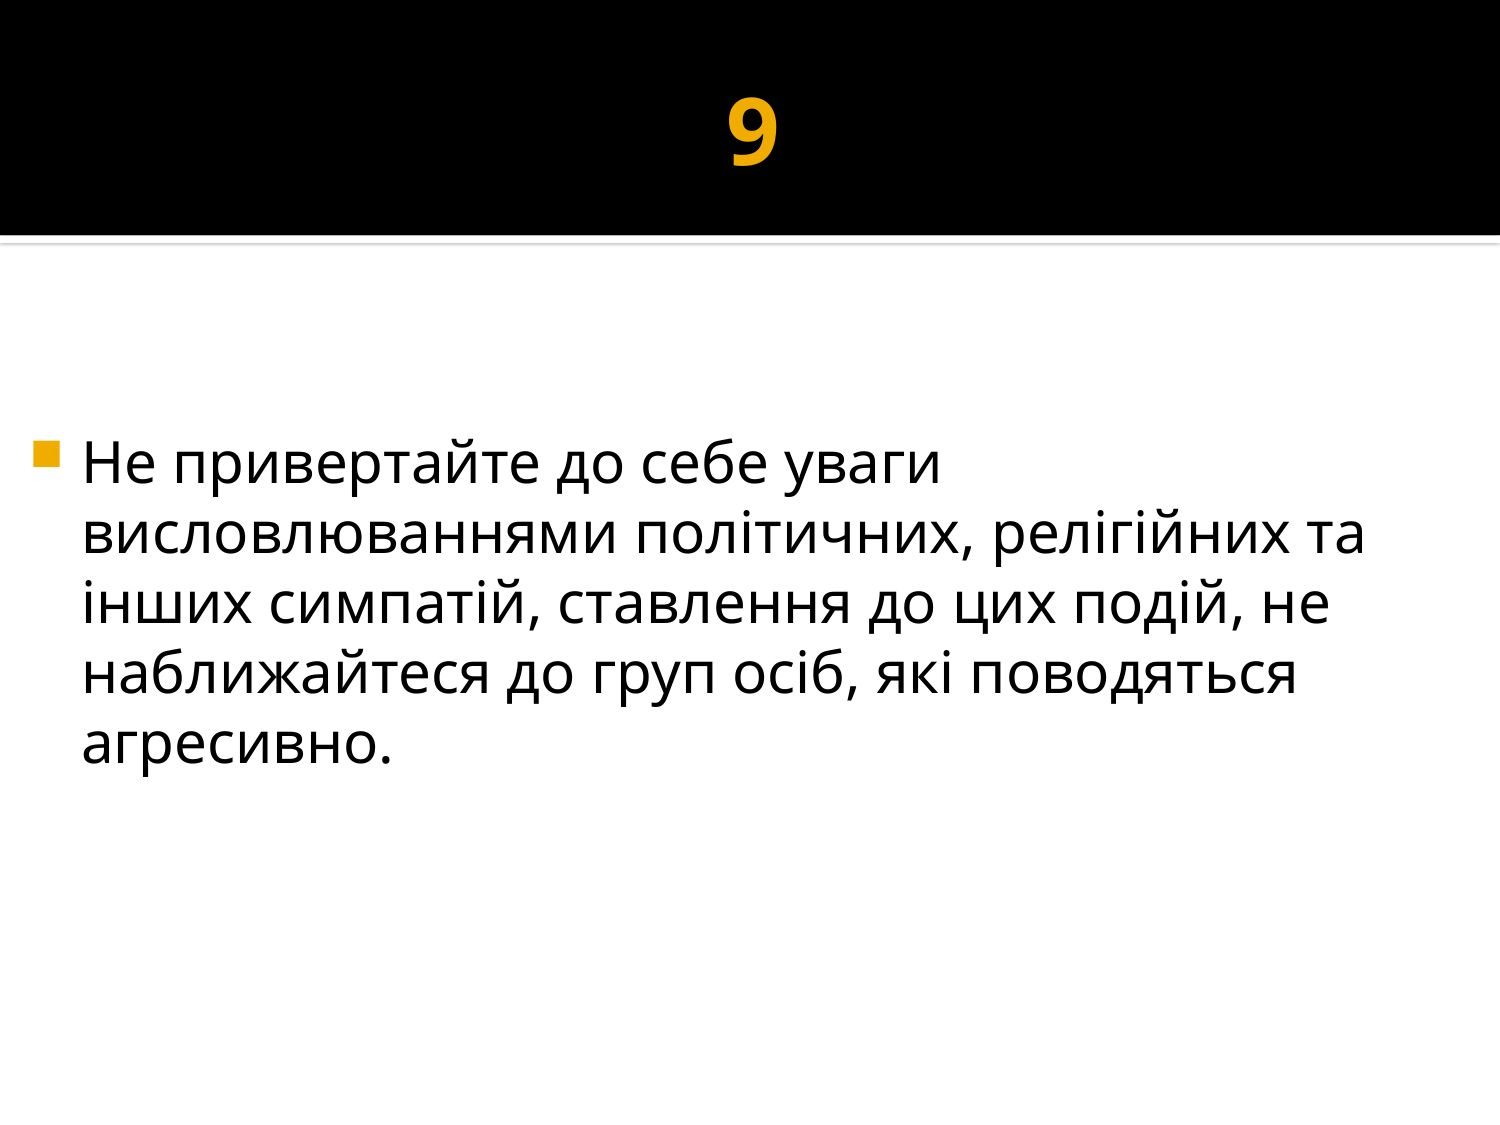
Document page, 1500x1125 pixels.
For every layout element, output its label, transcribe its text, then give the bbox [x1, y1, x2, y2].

title 9 [75, 25, 1425, 231]
list Не привертайте до себе уваги висловлюваннями політичних, релігійних та інших симпатій, ставлення до цих подій, не наближайтеся до груп осіб, які поводяться агресивно. [0, 410, 1500, 729]
